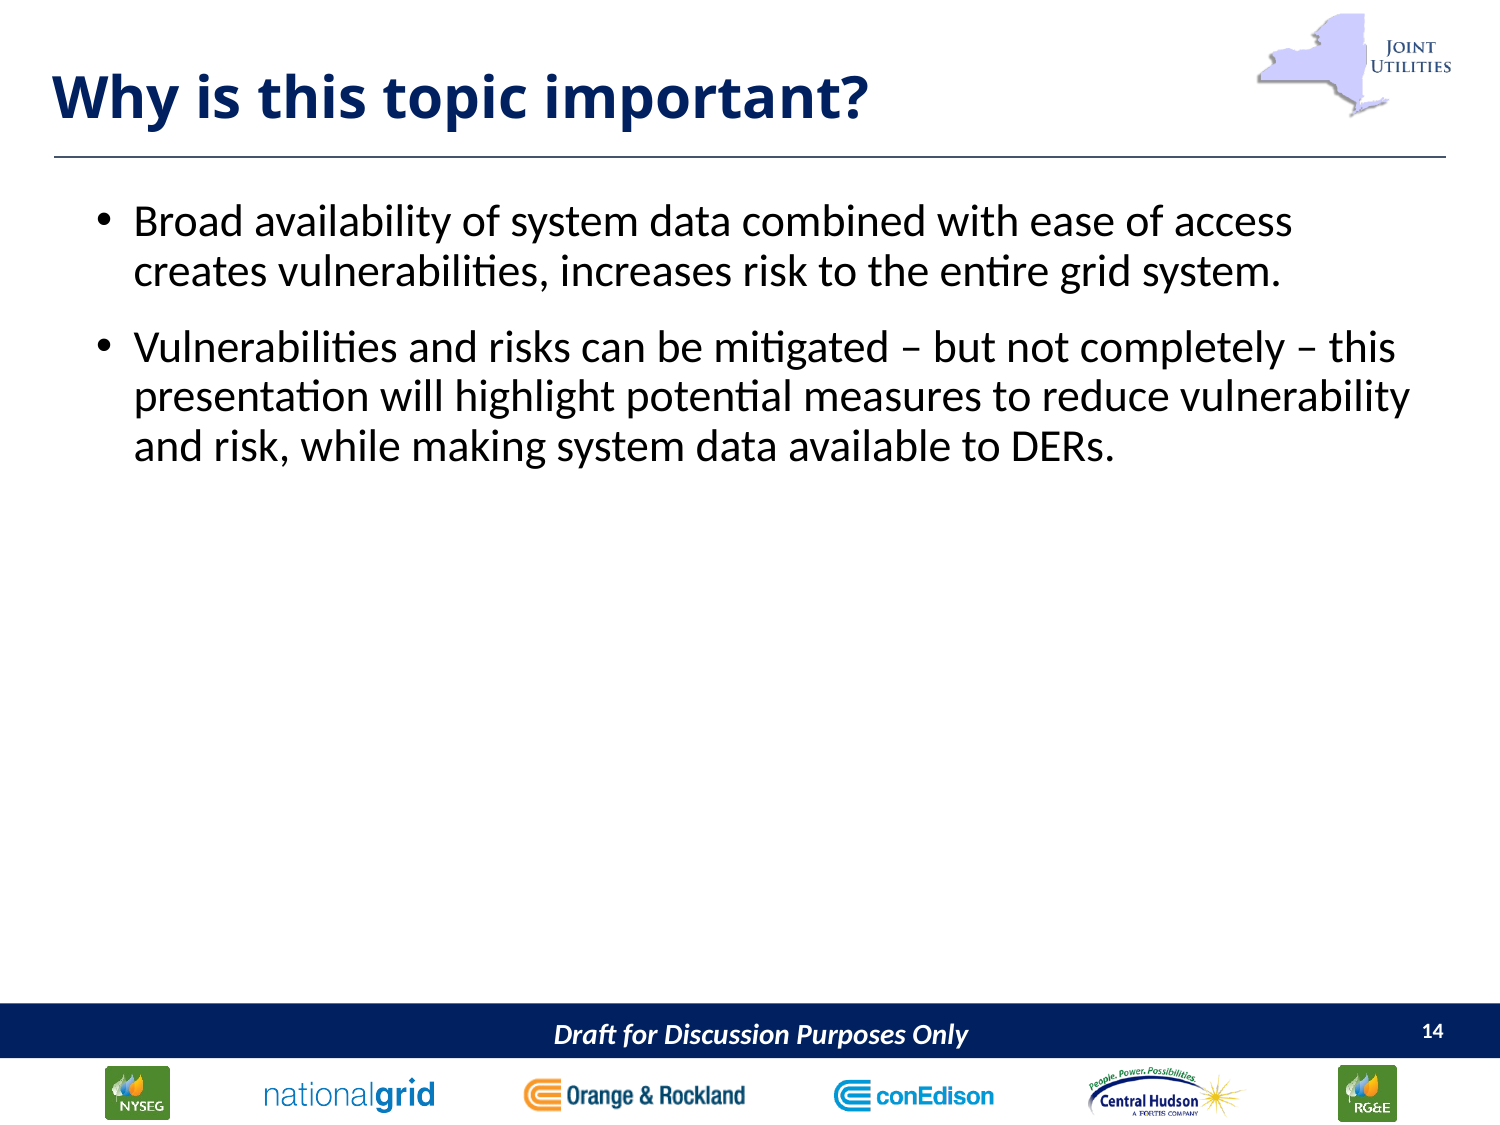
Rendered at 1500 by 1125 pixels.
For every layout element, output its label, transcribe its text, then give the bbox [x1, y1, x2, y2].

picture [1086, 1065, 1247, 1120]
picture [832, 1078, 994, 1112]
list Broad availability of system data combined with ease of access creates vulnerabilities, increases risk to the entire grid system. Vulnerabilities and risks can be mitigated – but not completely – this presentation will highlight potential measures to reduce vulnerability and risk, while making system data available to DERs. [81, 189, 1430, 904]
picture [262, 1074, 437, 1116]
picture [520, 1074, 749, 1116]
title Why is this topic important? [37, 58, 1184, 142]
picture [1252, 10, 1461, 122]
picture [105, 1066, 170, 1120]
picture [1338, 1065, 1397, 1122]
